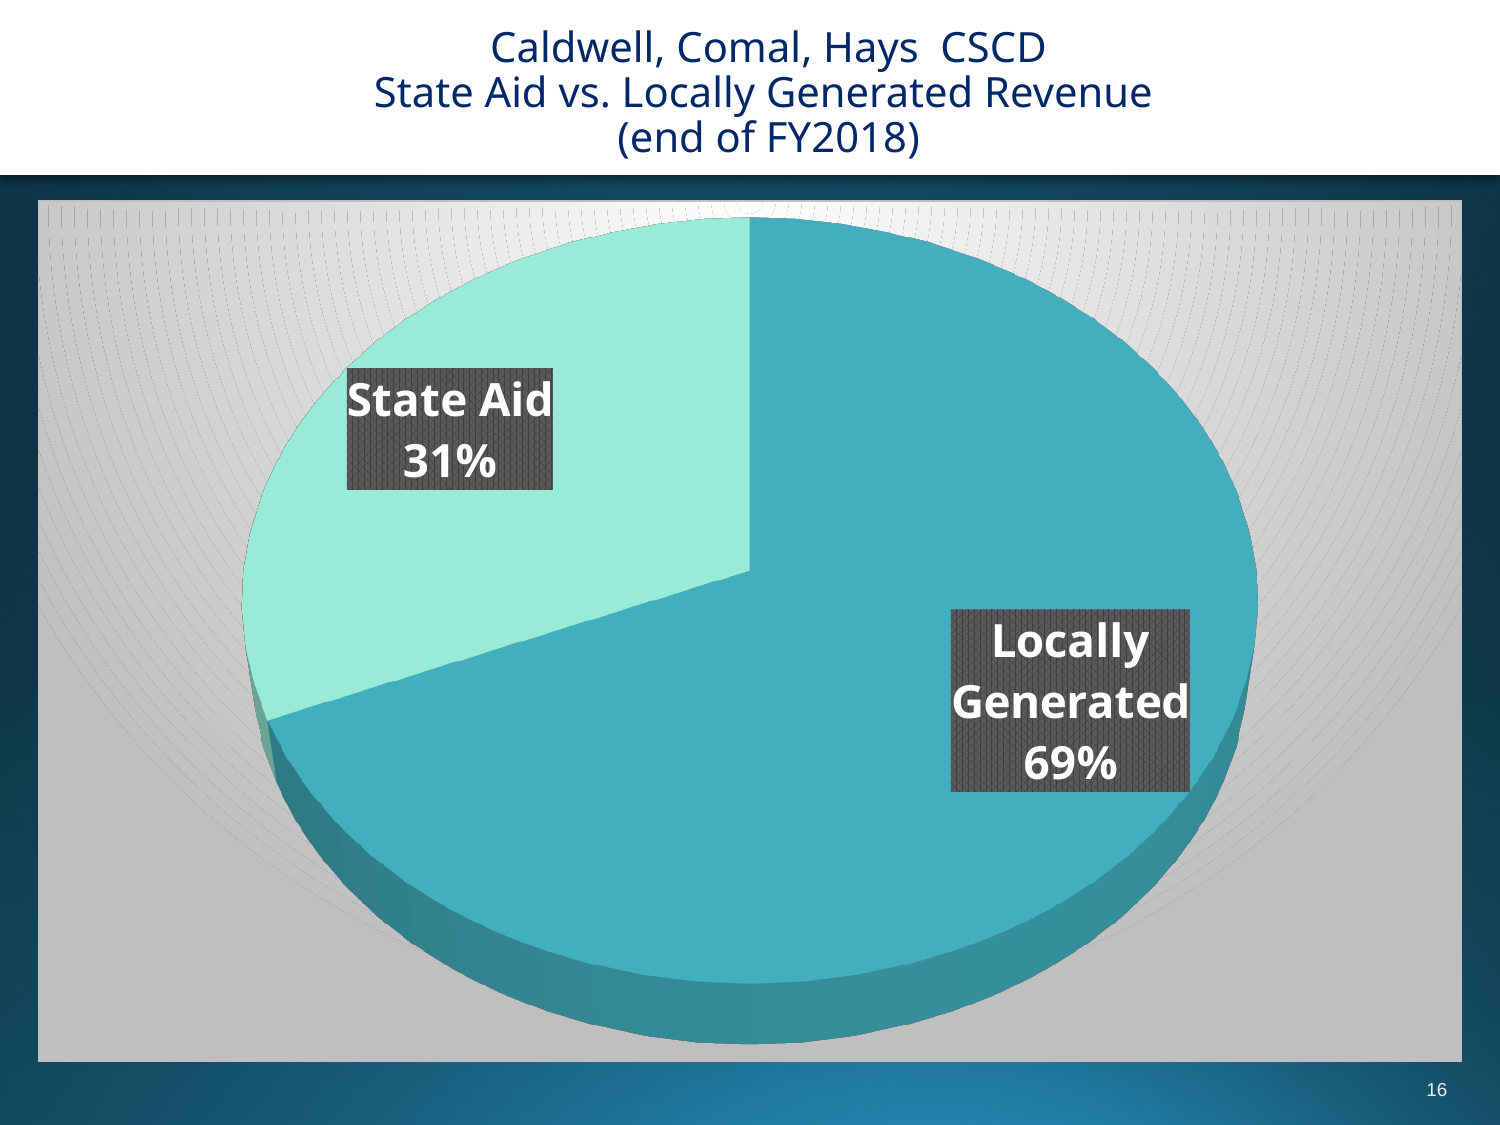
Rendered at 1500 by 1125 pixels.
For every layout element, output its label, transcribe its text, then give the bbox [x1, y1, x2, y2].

slide_number 16 [1112, 1063, 1463, 1116]
chart [37, 199, 1463, 1063]
title Caldwell, Comal, Hays CSCD State Aid vs. Locally Generated Revenue (end of FY2018) [75, 24, 1463, 163]
picture [0, 175, 1500, 1125]
